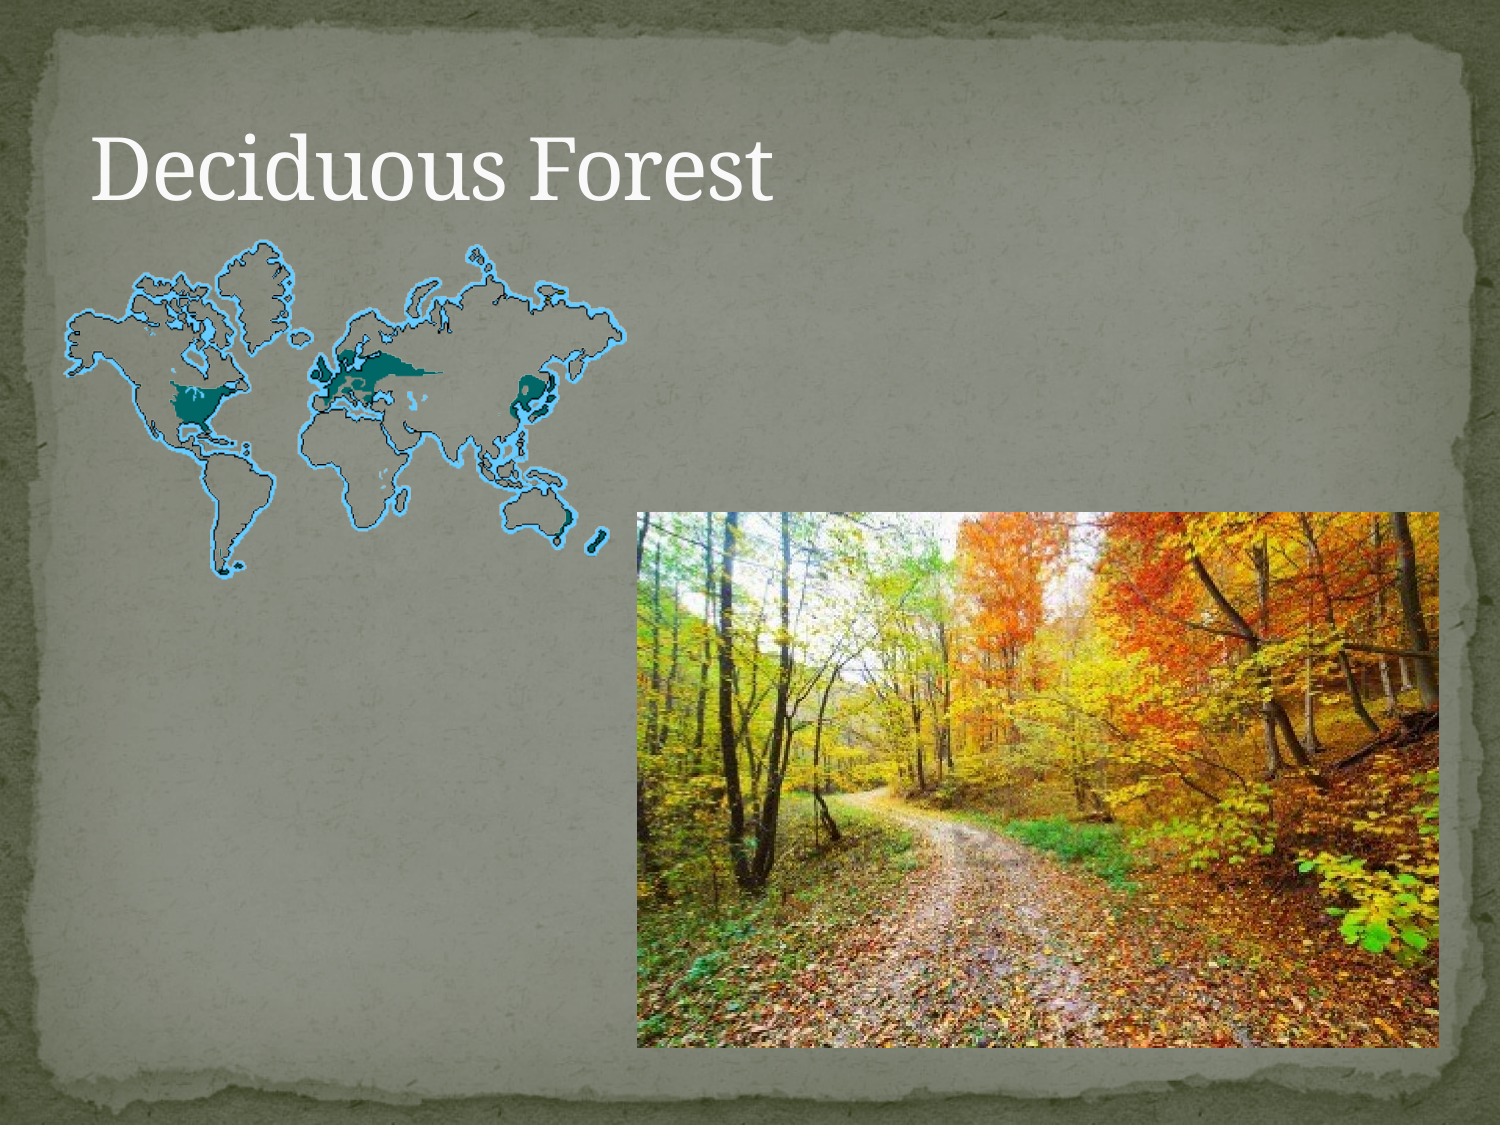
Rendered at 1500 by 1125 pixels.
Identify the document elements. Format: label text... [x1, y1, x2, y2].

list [65, 240, 628, 581]
title Deciduous Forest [74, 24, 1425, 225]
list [640, 515, 1438, 1047]
